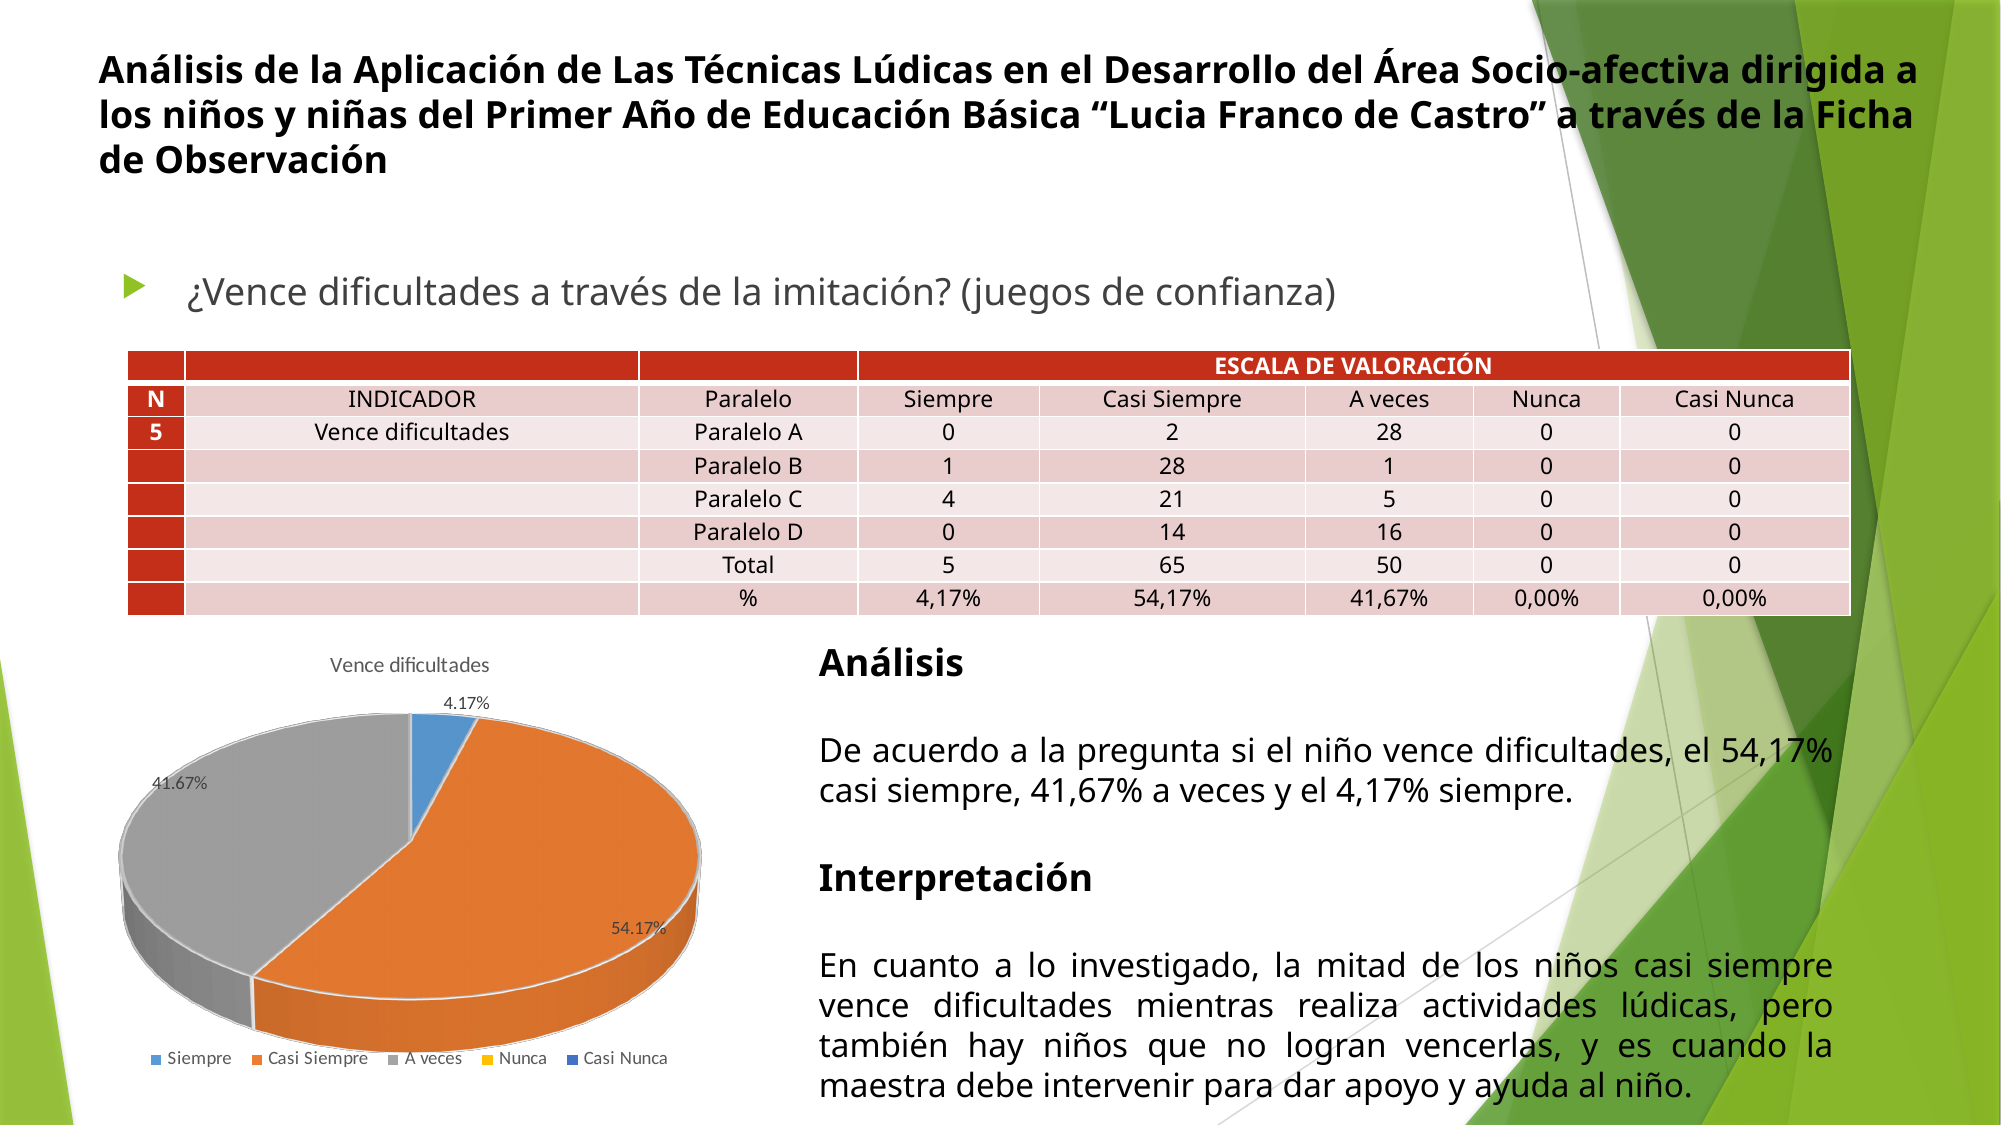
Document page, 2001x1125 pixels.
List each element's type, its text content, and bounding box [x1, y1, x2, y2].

table_cell 0 [1474, 450, 1619, 482]
table_cell 5 [128, 417, 184, 449]
text_box Análisis de la Aplicación de Las Técnicas Lúdicas en el Desarrollo del Área Socio-afectiva dirigida a los niños y niñas del Primer Año de Educación Básica “Lucia Franco de Castro” a través de la Ficha de Observación [84, 38, 1950, 234]
table_cell 54,17% [1040, 583, 1305, 615]
table_cell 65 [1040, 550, 1305, 581]
table_cell Paralelo B [640, 450, 857, 482]
table_cell 14 [1040, 517, 1305, 548]
table_cell 1 [1306, 450, 1473, 482]
table_cell 0 [1474, 550, 1619, 581]
table_cell Vence dificultades [186, 417, 638, 449]
table_cell Paralelo [640, 386, 857, 416]
list ¿Vence dificultades a través de la imitación? (juegos de confianza) [106, 234, 1900, 1050]
table_cell 41,67% [1306, 583, 1473, 615]
table_cell % [640, 583, 857, 615]
table_cell 0 [859, 417, 1039, 449]
table_cell Casi Siempre [1040, 386, 1305, 416]
table_cell 50 [1306, 550, 1473, 581]
table_cell Nunca [1474, 386, 1619, 416]
table_cell [128, 583, 184, 615]
table_cell 0 [1474, 484, 1619, 515]
table_header [640, 351, 857, 380]
table_cell N [128, 386, 184, 416]
table_cell 28 [1040, 450, 1305, 482]
table_cell 0 [1621, 517, 1849, 548]
table_cell 0 [1474, 517, 1619, 548]
table_cell [128, 484, 184, 515]
table_header [128, 351, 184, 380]
table_cell 21 [1040, 484, 1305, 515]
table_cell Total [640, 550, 857, 581]
chart [33, 631, 786, 1105]
table_cell 28 [1306, 417, 1473, 449]
table_cell 5 [859, 550, 1039, 581]
table_cell 0,00% [1474, 583, 1619, 615]
table_cell 2 [1040, 417, 1305, 449]
table_header [186, 351, 638, 380]
table_cell [186, 517, 638, 548]
table_cell 0 [1621, 550, 1849, 581]
table_cell 0 [1621, 417, 1849, 449]
table_header ESCALA DE VALORACIÓN [859, 351, 1849, 380]
table_cell A veces [1306, 386, 1473, 416]
table_cell [186, 583, 638, 615]
table_cell Paralelo C [640, 484, 857, 515]
table_cell 0 [1474, 417, 1619, 449]
table_cell INDICADOR [186, 386, 638, 416]
table_cell Siempre [859, 386, 1039, 416]
table_cell [186, 450, 638, 482]
table_cell Casi Nunca [1621, 386, 1849, 416]
table_cell [186, 484, 638, 515]
table_cell 0 [859, 517, 1039, 548]
table_cell [186, 550, 638, 581]
table_cell 5 [1306, 484, 1473, 515]
table_cell 16 [1306, 517, 1473, 548]
table_cell [128, 517, 184, 548]
table_cell 0 [1621, 450, 1849, 482]
table_cell 0,00% [1621, 583, 1849, 615]
table_cell Paralelo D [640, 517, 857, 548]
table_cell [128, 550, 184, 581]
table_cell 1 [859, 450, 1039, 482]
table_cell 4,17% [859, 583, 1039, 615]
table_cell 4 [859, 484, 1039, 515]
table_cell Paralelo A [640, 417, 857, 449]
table_cell [128, 450, 184, 482]
table_cell 0 [1621, 484, 1849, 515]
text_box Análisis De acuerdo a la pregunta si el niño vence dificultades, el 54,17% casi siempre, 41,67% a veces y el 4,17% siempre. Interpretación En cuanto a lo investigado, la mitad de los niños casi siempre vence dificultades mientras realiza actividades lúdicas, pero también hay niños que no logran vencerlas, y es cuando la maestra debe intervenir para dar apoyo y ayuda al niño. [804, 631, 1850, 1125]
